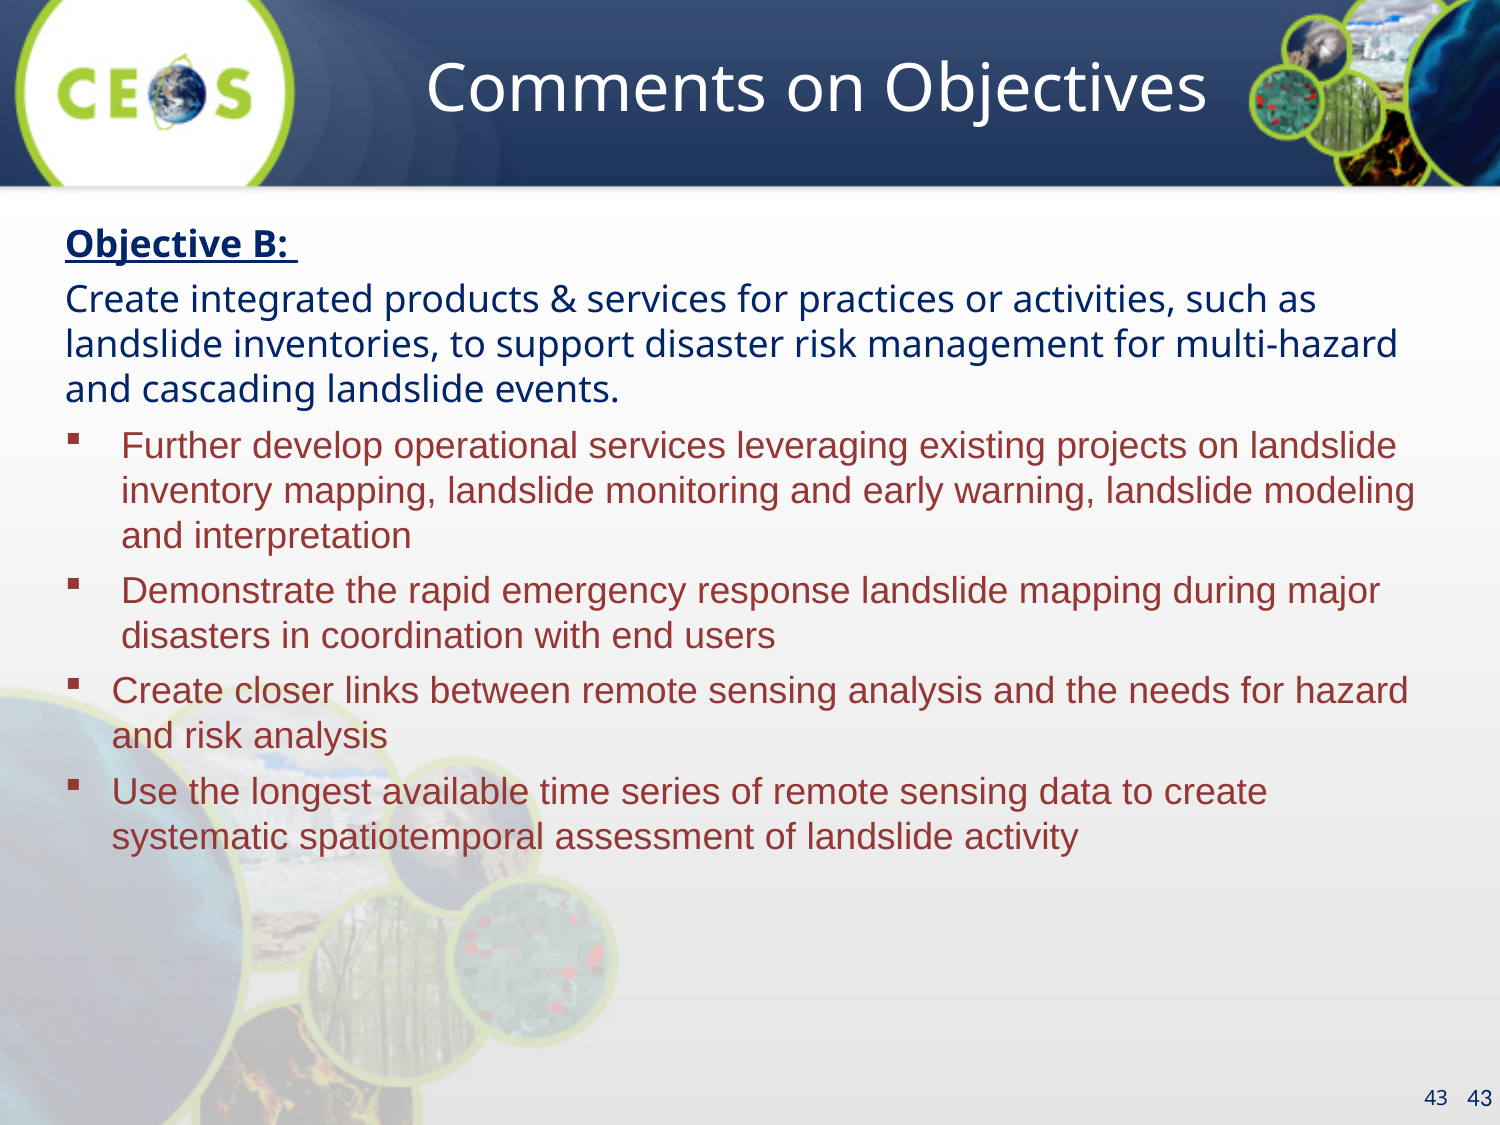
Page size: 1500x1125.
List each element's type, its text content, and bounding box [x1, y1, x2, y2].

picture [0, 0, 1500, 1125]
title Comments on Objectives [87, 37, 1225, 120]
list Objective B: Create integrated products & services for practices or activities, such as landslide inventories, to support disaster risk management for multi-hazard and cascading landslide events. Further develop operational services leveraging existing projects on landslide inventory mapping, landslide monitoring and early warning, landslide modeling and interpretation Demonstrate the rapid emergency response landslide mapping during major disasters in coordination with end users Create closer links between remote sensing analysis and the needs for hazard and risk analysis Use the longest available time series of remote sensing data to create systematic spatiotemporal assessment of landslide activity [50, 212, 1436, 1011]
slide_number 43 [1186, 1073, 1500, 1117]
